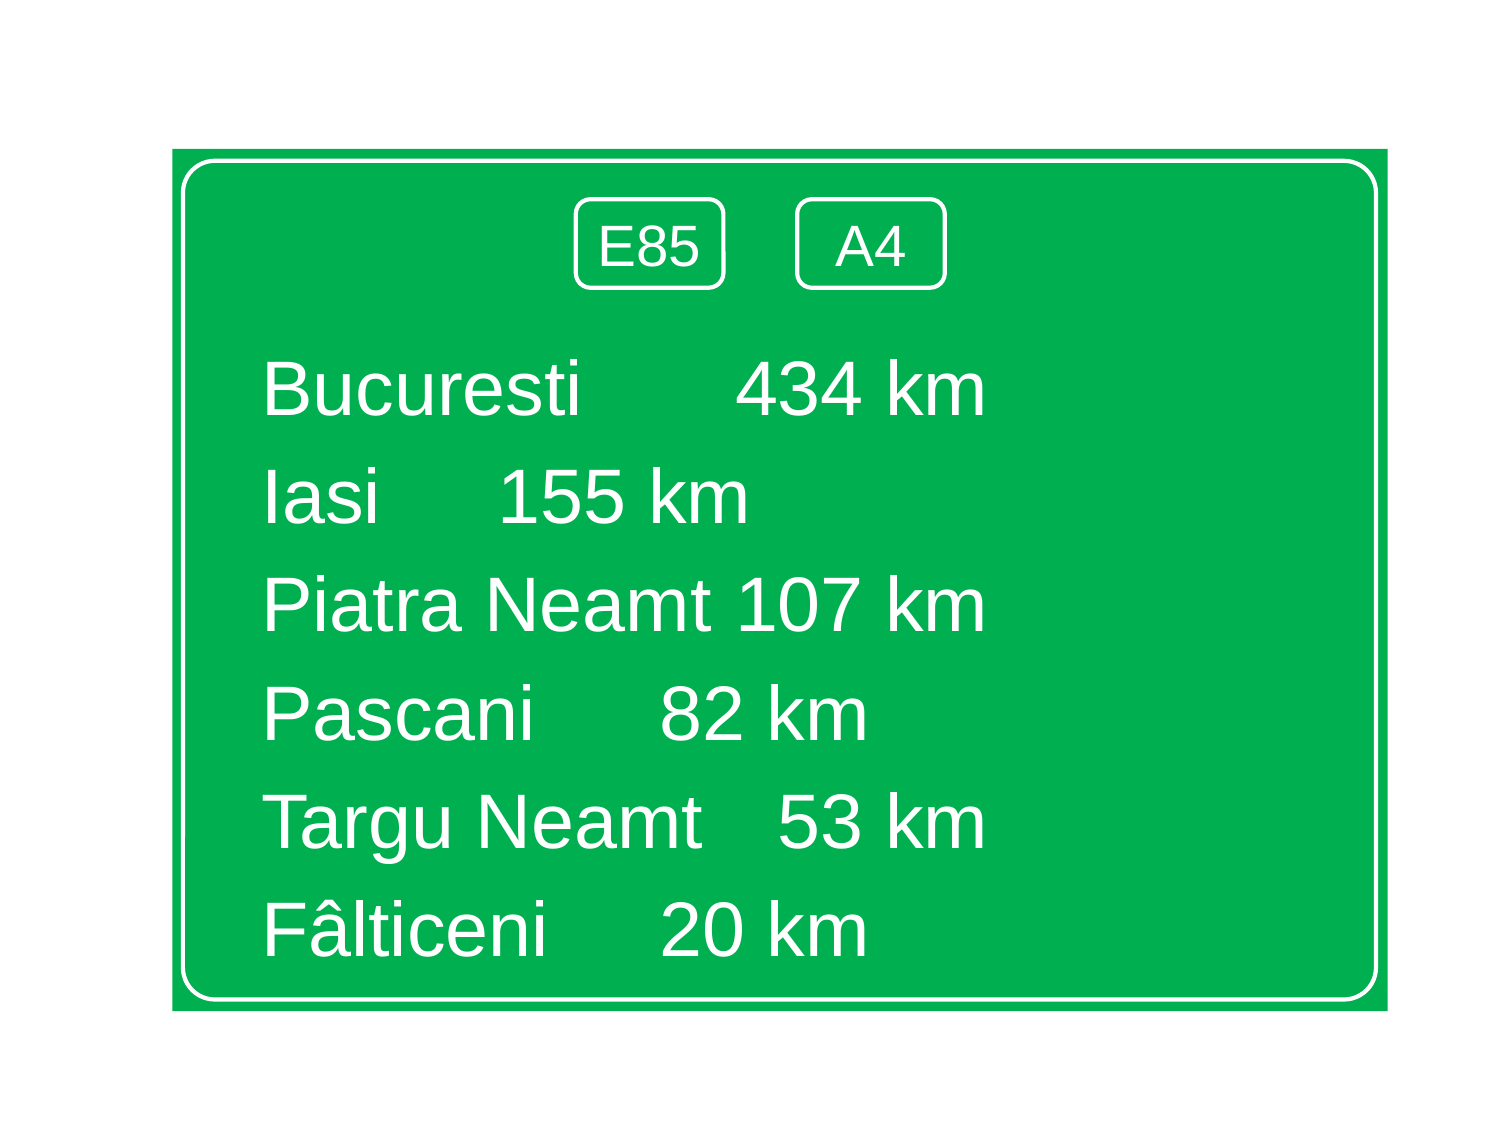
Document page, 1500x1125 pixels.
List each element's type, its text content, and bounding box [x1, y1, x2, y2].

text_box Bucuresti 434 km Iasi 155 km Piatra Neamt 107 km Pascani 82 km Targu Neamt 53 km Fâlticeni 20 km [172, 148, 1388, 1012]
text_box E85 [573, 197, 726, 290]
text_box A4 [795, 197, 947, 290]
text_box [180, 158, 1379, 1002]
